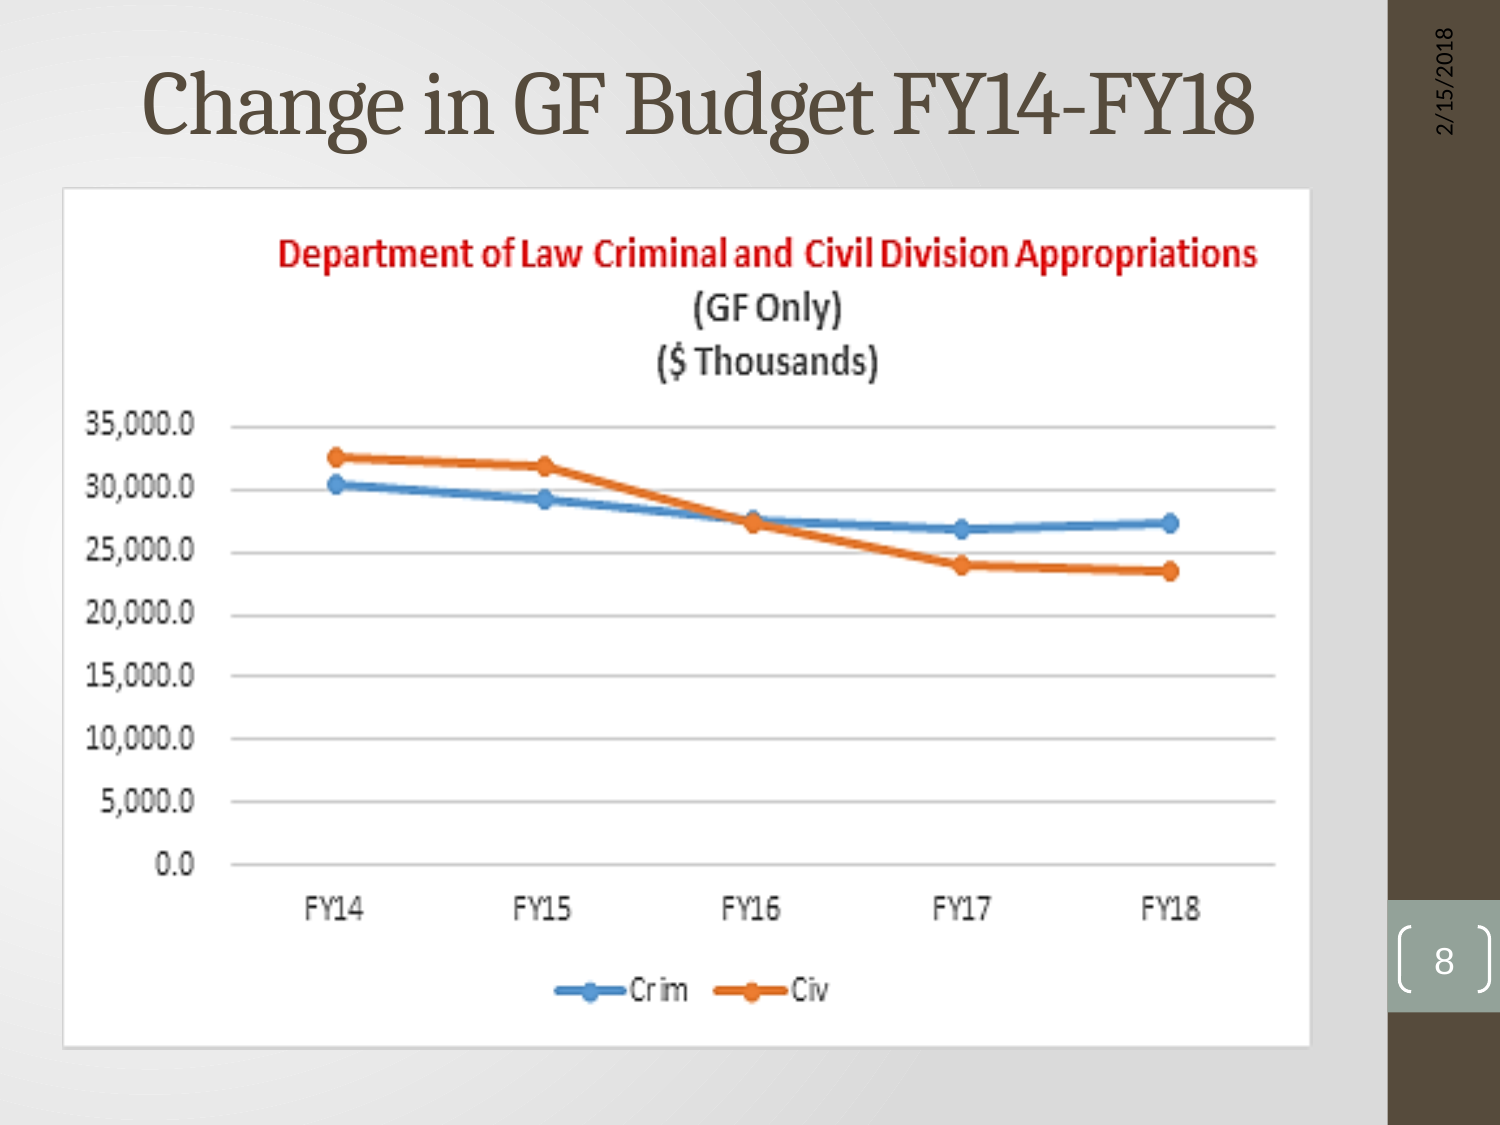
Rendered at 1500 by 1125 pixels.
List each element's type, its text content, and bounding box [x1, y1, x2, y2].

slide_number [1412, 12, 1473, 413]
slide_number 8 [1397, 925, 1492, 994]
picture [61, 186, 1313, 1051]
title Change in GF Budget FY14-FY18 [24, 4, 1375, 192]
